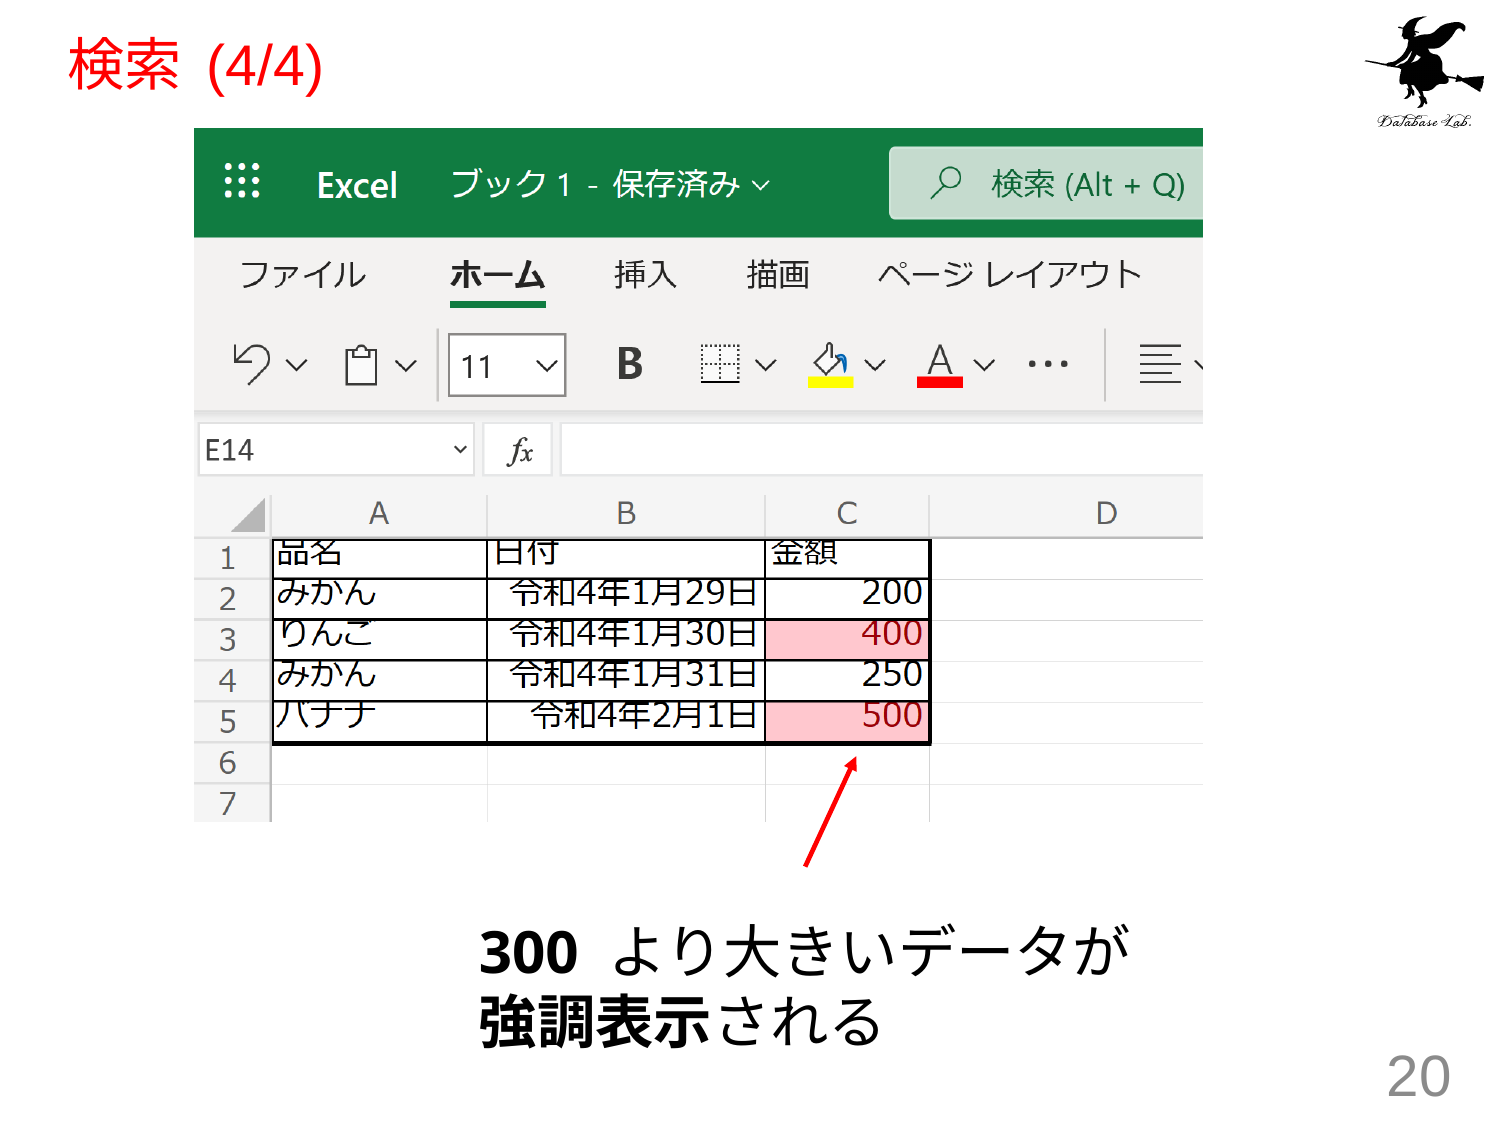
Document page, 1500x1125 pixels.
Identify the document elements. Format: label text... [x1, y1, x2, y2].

text_box 300 より大きいデータが 強調表示される [464, 907, 1146, 1063]
slide_number 20 [1129, 1042, 1467, 1103]
title 検索 (4/4) [52, 28, 1441, 106]
picture [194, 128, 1203, 823]
picture [1362, 14, 1486, 130]
